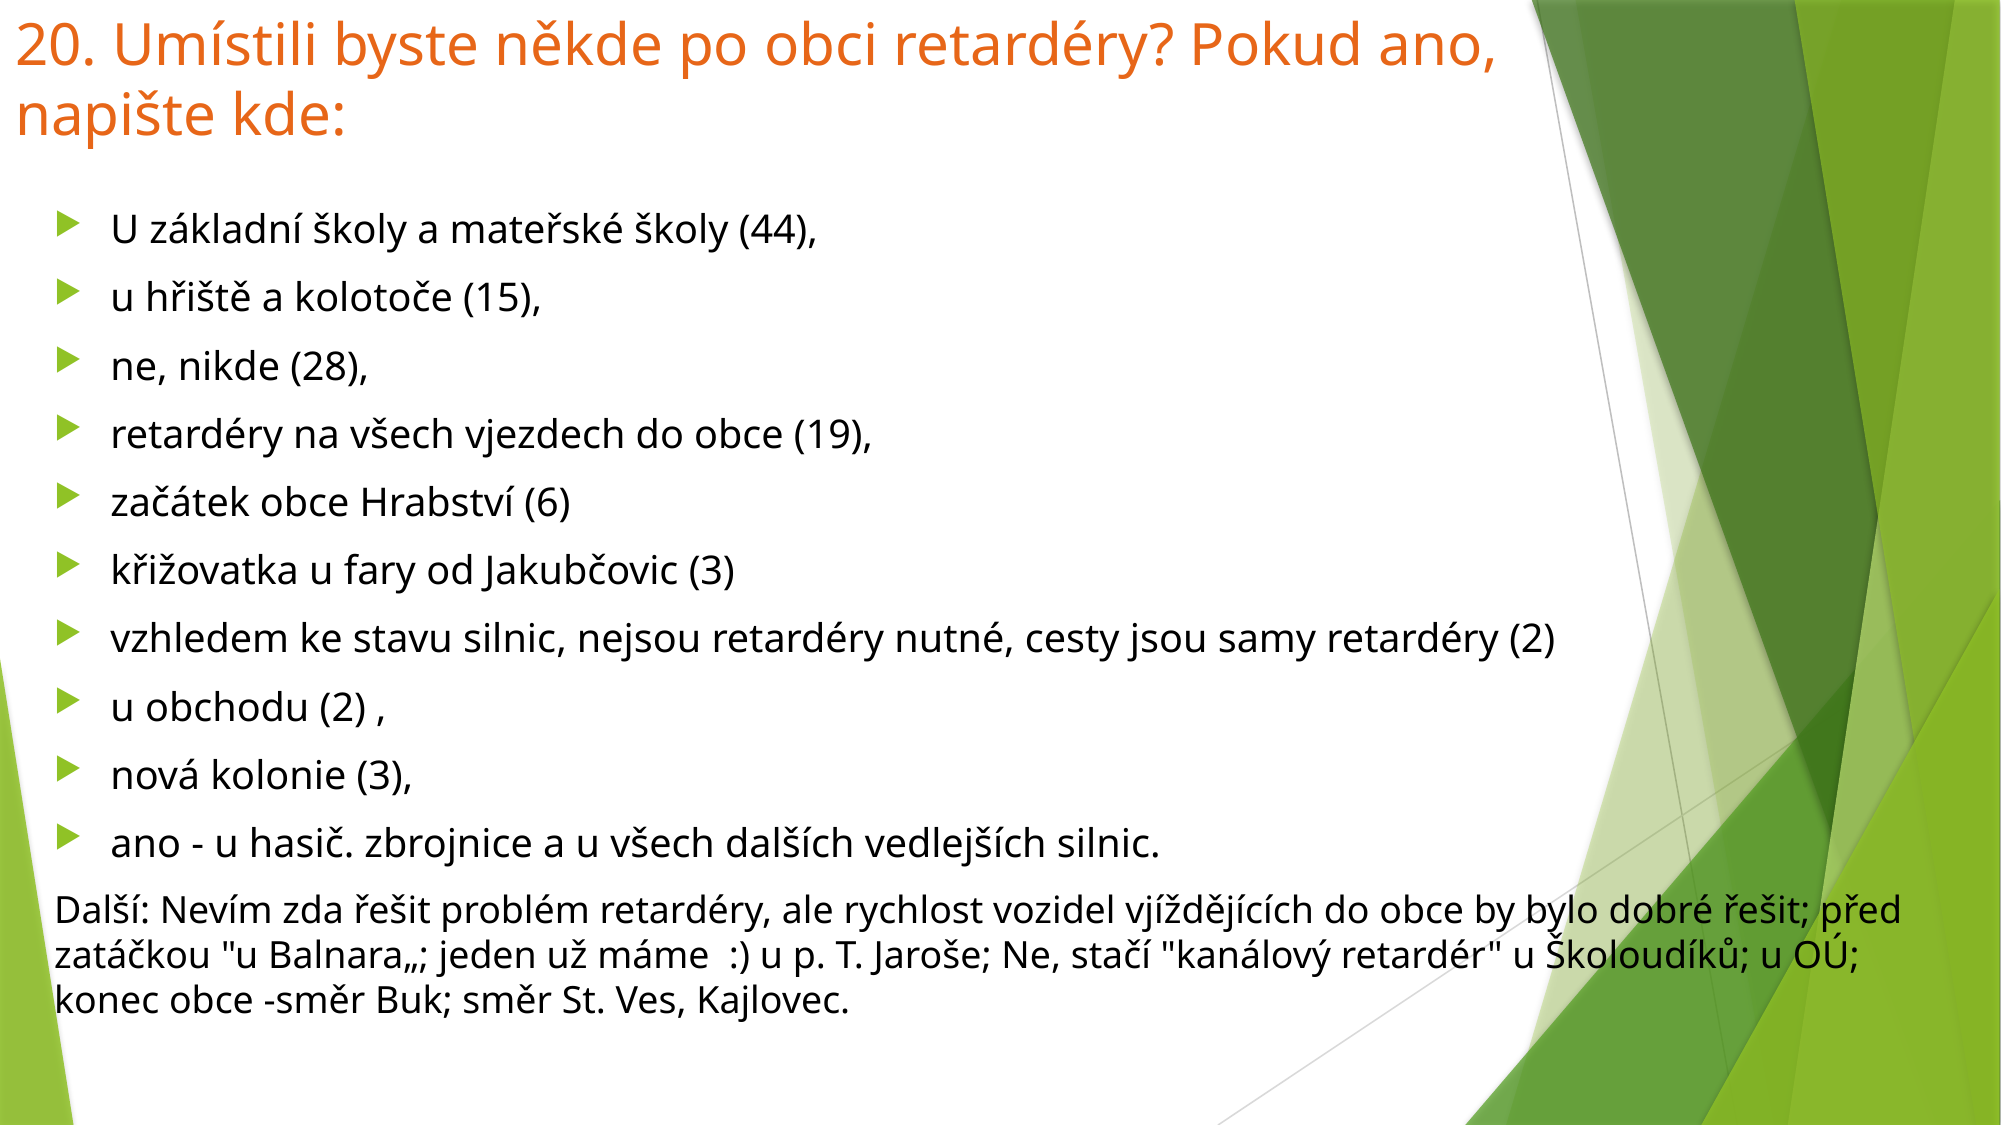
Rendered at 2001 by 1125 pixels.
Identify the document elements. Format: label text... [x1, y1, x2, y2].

list U základní školy a mateřské školy (44), u hřiště a kolotoče (15), ne, nikde (28), retardéry na všech vjezdech do obce (19), začátek obce Hrabství (6) křižovatka u fary od Jakubčovic (3) vzhledem ke stavu silnic, nejsou retardéry nutné, cesty jsou samy retardéry (2) u obchodu (2) , nová kolonie (3), ano - u hasič. zbrojnice a u všech dalších vedlejších silnic. Další: Nevím zda řešit problém retardéry, ale rychlost vozidel vjíždějících do obce by bylo dobré řešit; před zatáčkou "u Balnara„; jeden už máme :) u p. T. Jaroše; Ne, stačí "kanálový retardér" u Školoudíků; u OÚ; konec obce -směr Buk; směr St. Ves, Kajlovec. [39, 196, 1962, 1107]
title 20. Umístili byste někde po obci retardéry? Pokud ano, napište kde: [0, 0, 1525, 162]
